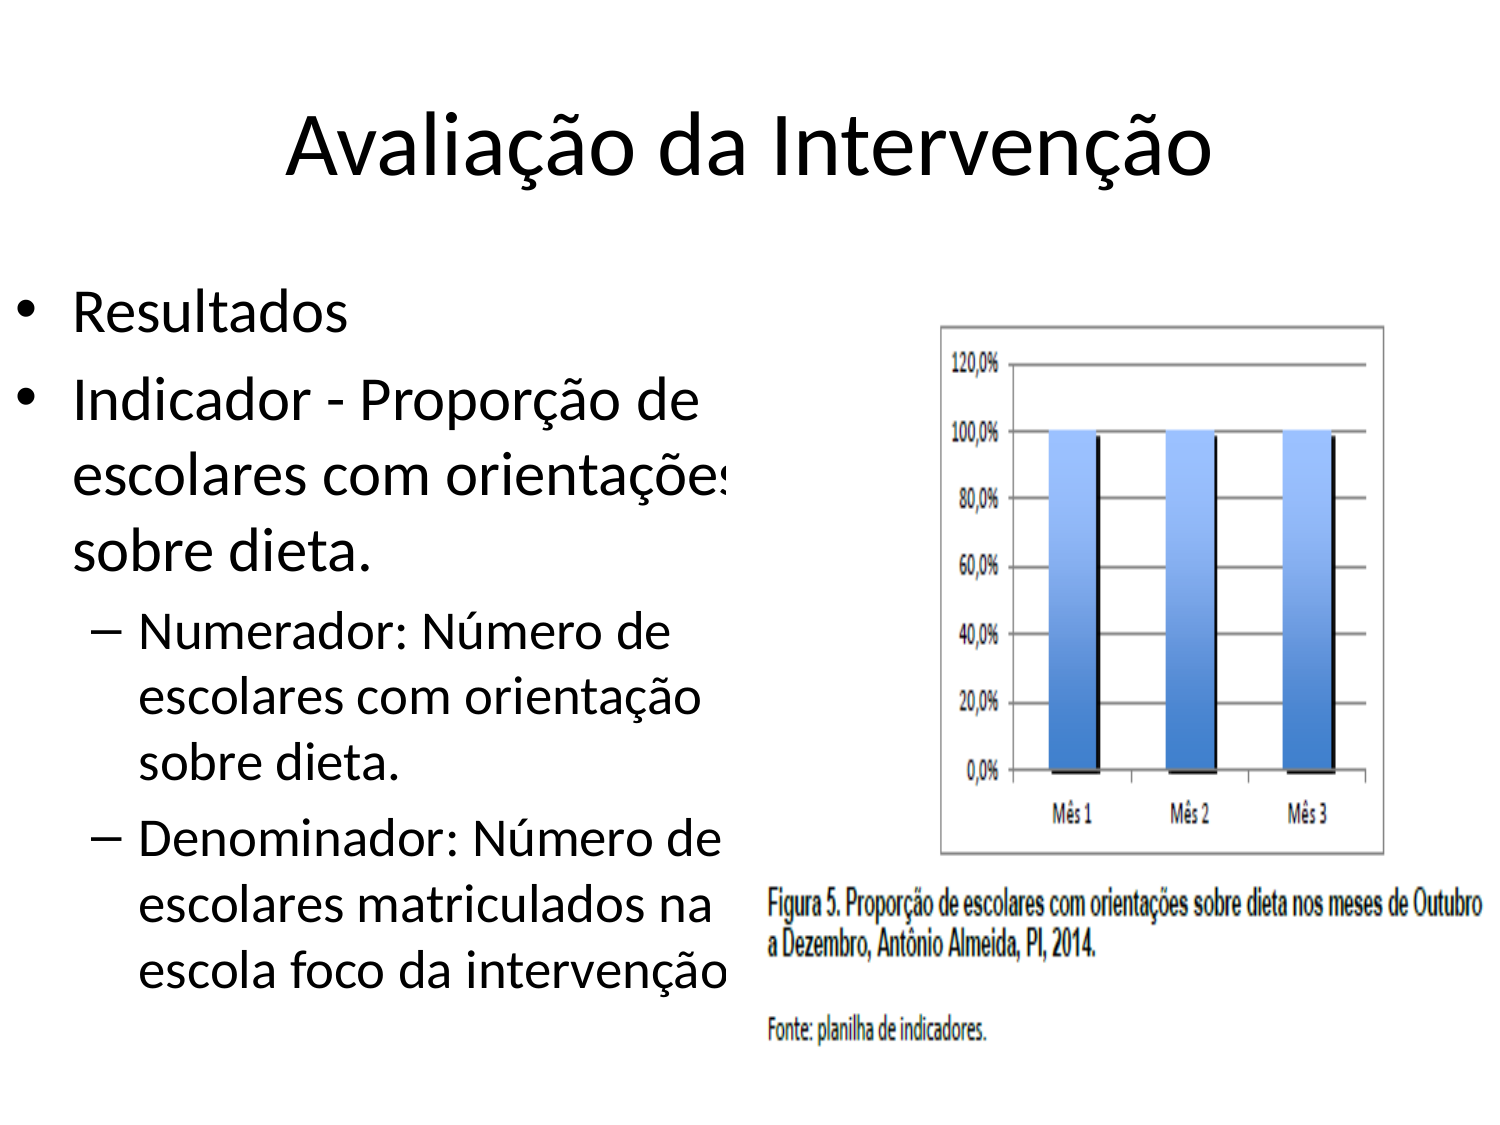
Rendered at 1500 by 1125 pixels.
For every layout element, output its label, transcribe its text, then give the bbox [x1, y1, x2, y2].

title Avaliação da Intervenção [75, 45, 1425, 233]
list Resultados Indicador - Proporção de escolares com orientações sobre dieta. Numerador: Número de escolares com orientação sobre dieta. Denominador: Número de escolares matriculados na escola foco da intervenção. [0, 262, 762, 1106]
picture [726, 292, 1500, 1125]
